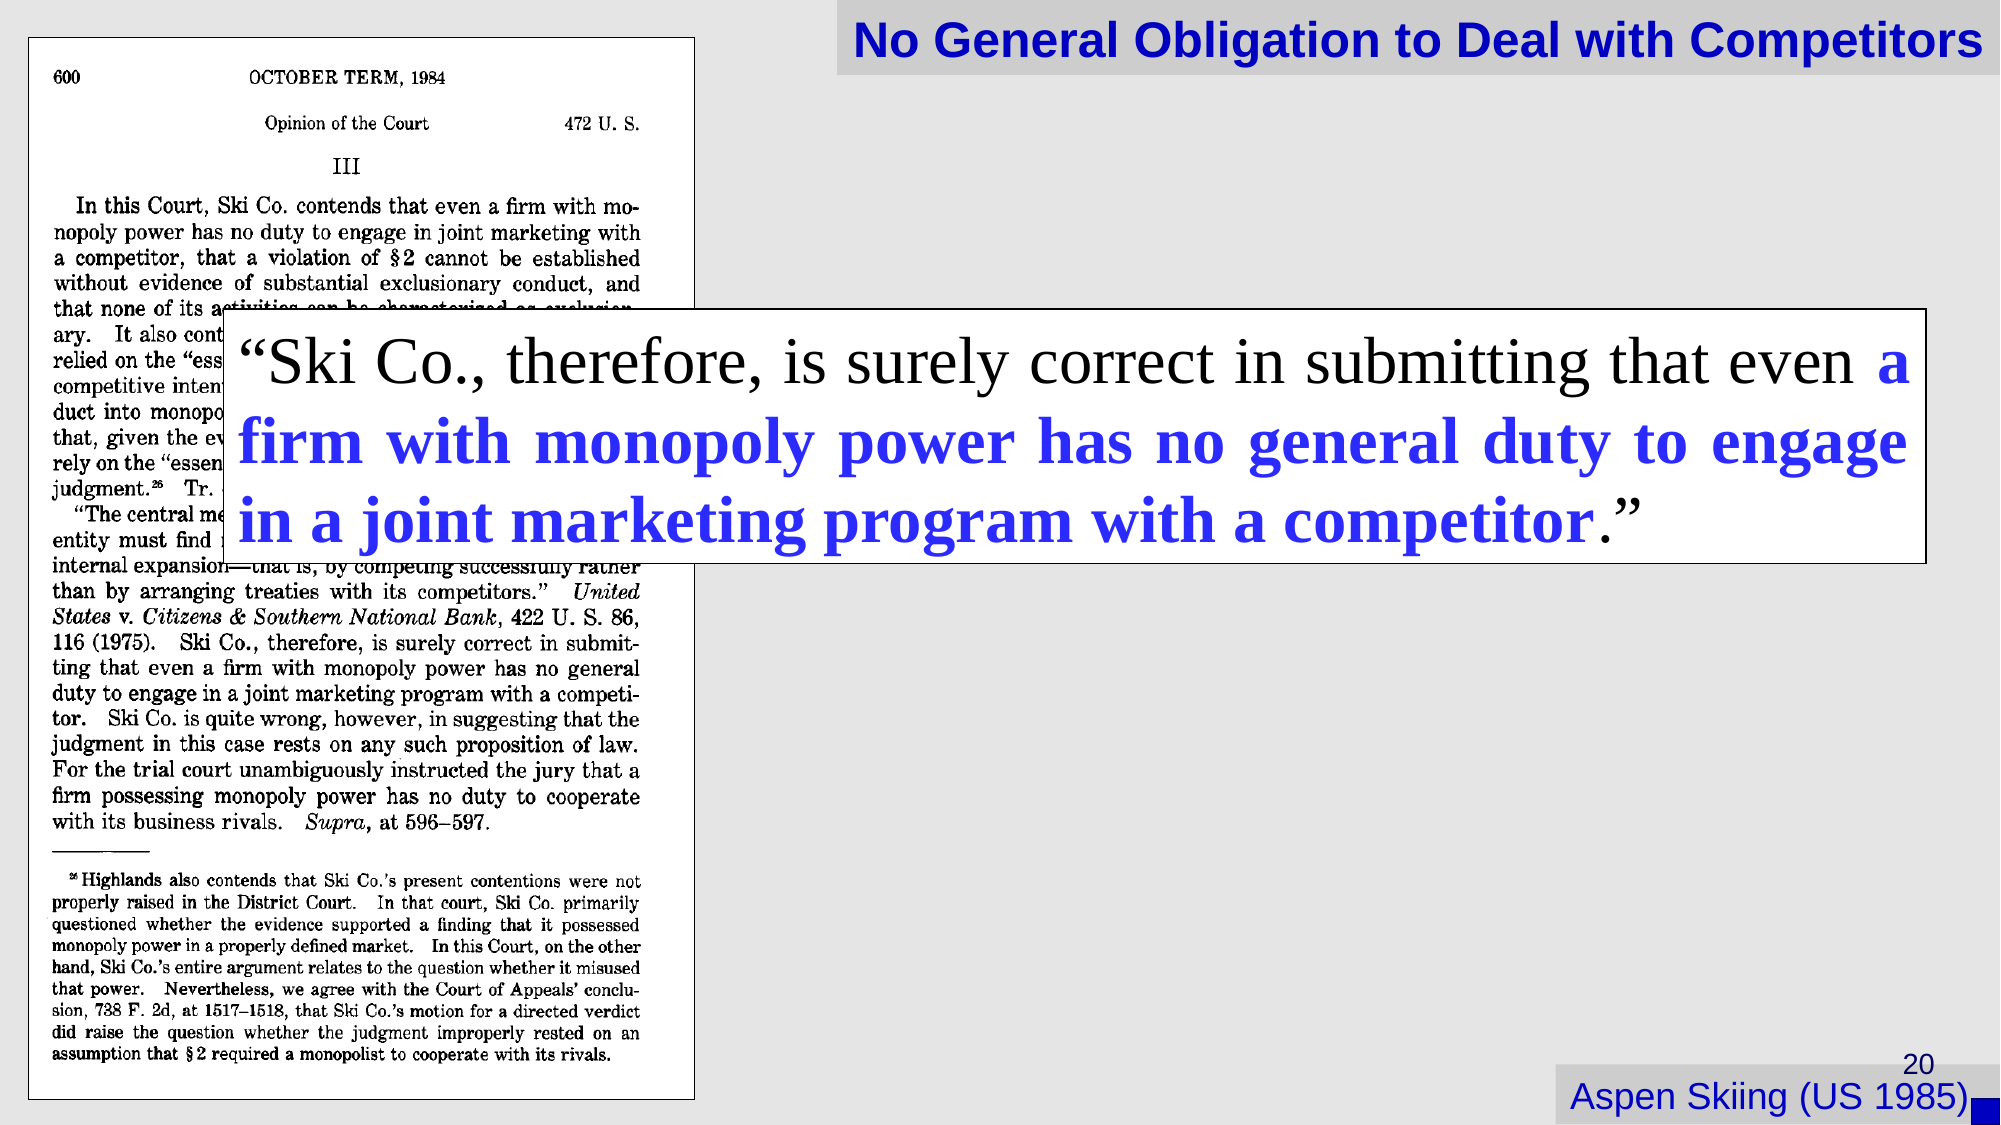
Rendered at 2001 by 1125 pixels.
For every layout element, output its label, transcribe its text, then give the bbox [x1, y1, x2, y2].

slide_number 20 [1533, 1024, 1951, 1101]
text_box [1971, 1099, 2000, 1125]
text_box “Ski Co., therefore, is surely correct in submitting that even a firm with monopoly power has no general duty to engage in a joint marketing program with a competitor.” [700, 309, 1926, 564]
picture [28, 37, 695, 1100]
title No General Obligation to Deal with Competitors [837, 0, 2000, 75]
text_box Aspen Skiing (US 1985) [1555, 1064, 2000, 1125]
